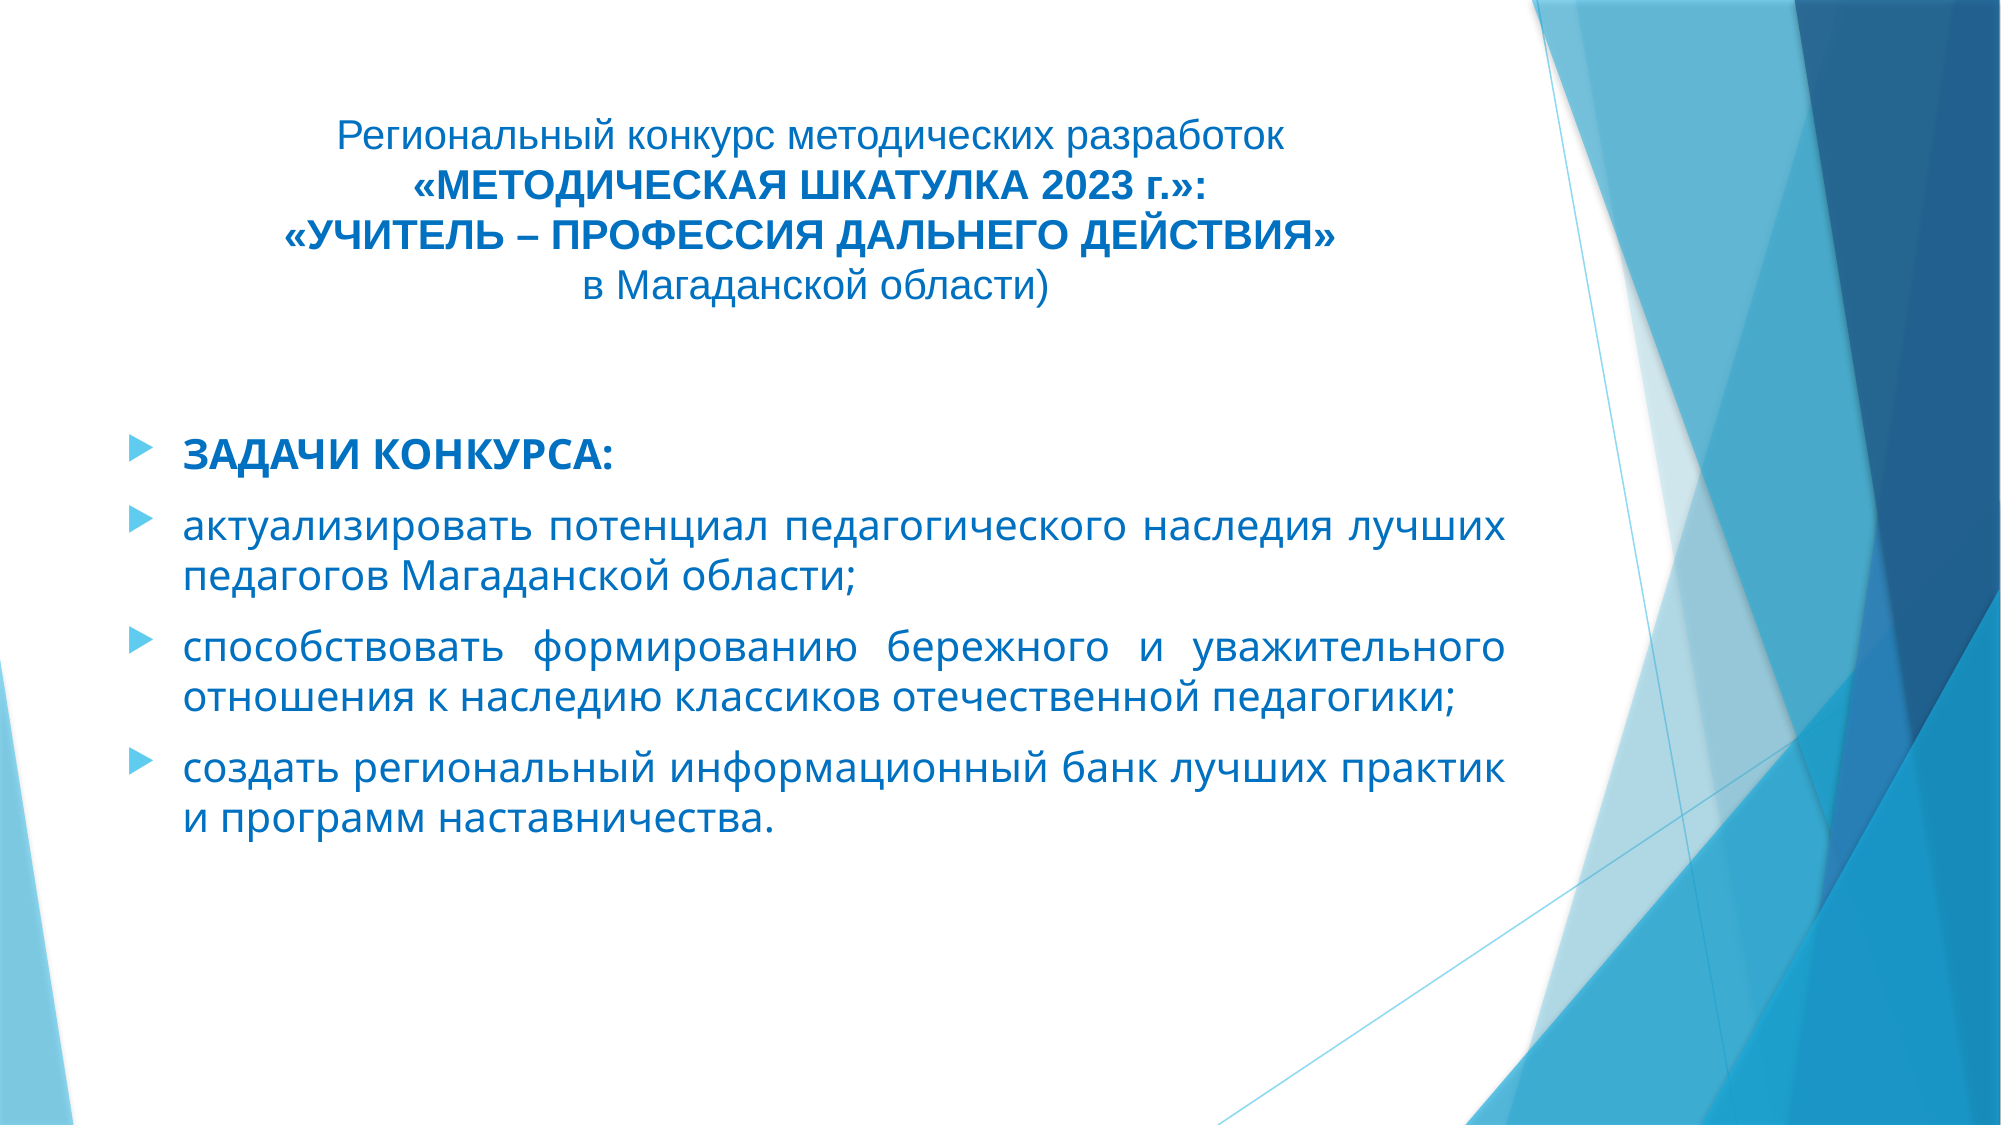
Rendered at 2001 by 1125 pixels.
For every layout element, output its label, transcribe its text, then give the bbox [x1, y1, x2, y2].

list ЗАДАЧИ КОНКУРСА: актуализировать потенциал педагогического наследия лучших педагогов Магаданской области; способствовать формированию бережного и уважительного отношения к наследию классиков отечественной педагогики; создать региональный информационный банк лучших практик и программ наставничества. [111, 354, 1522, 992]
title Региональный конкурс методических разработок «МЕТОДИЧЕСКАЯ ШКАТУЛКА 2023 г.»: «УЧИТЕЛЬ – ПРОФЕССИЯ ДАЛЬНЕГО ДЕЙСТВИЯ» в Магаданской области) [111, 99, 1522, 317]
